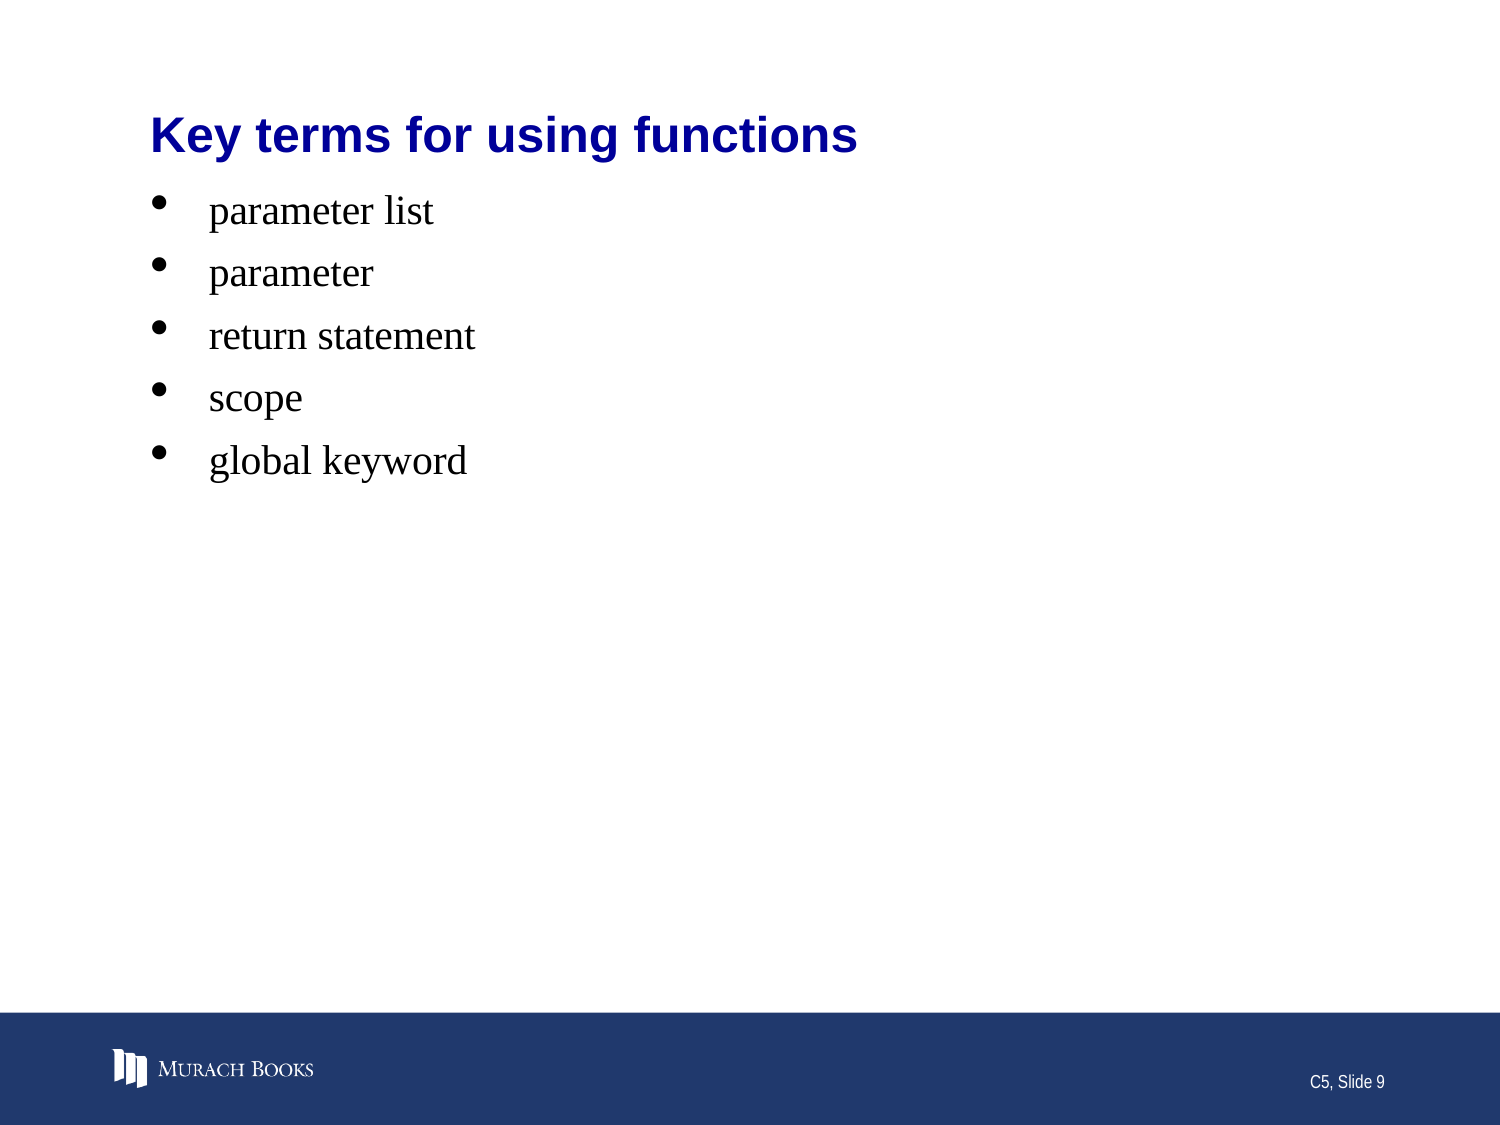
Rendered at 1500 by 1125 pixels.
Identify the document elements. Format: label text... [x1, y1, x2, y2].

footer [12, 1025, 463, 1100]
slide_number C5, Slide 9 [1087, 1025, 1400, 1100]
title Key terms for using functions [150, 102, 1350, 164]
list parameter list parameter return statement scope global keyword [137, 174, 1350, 975]
